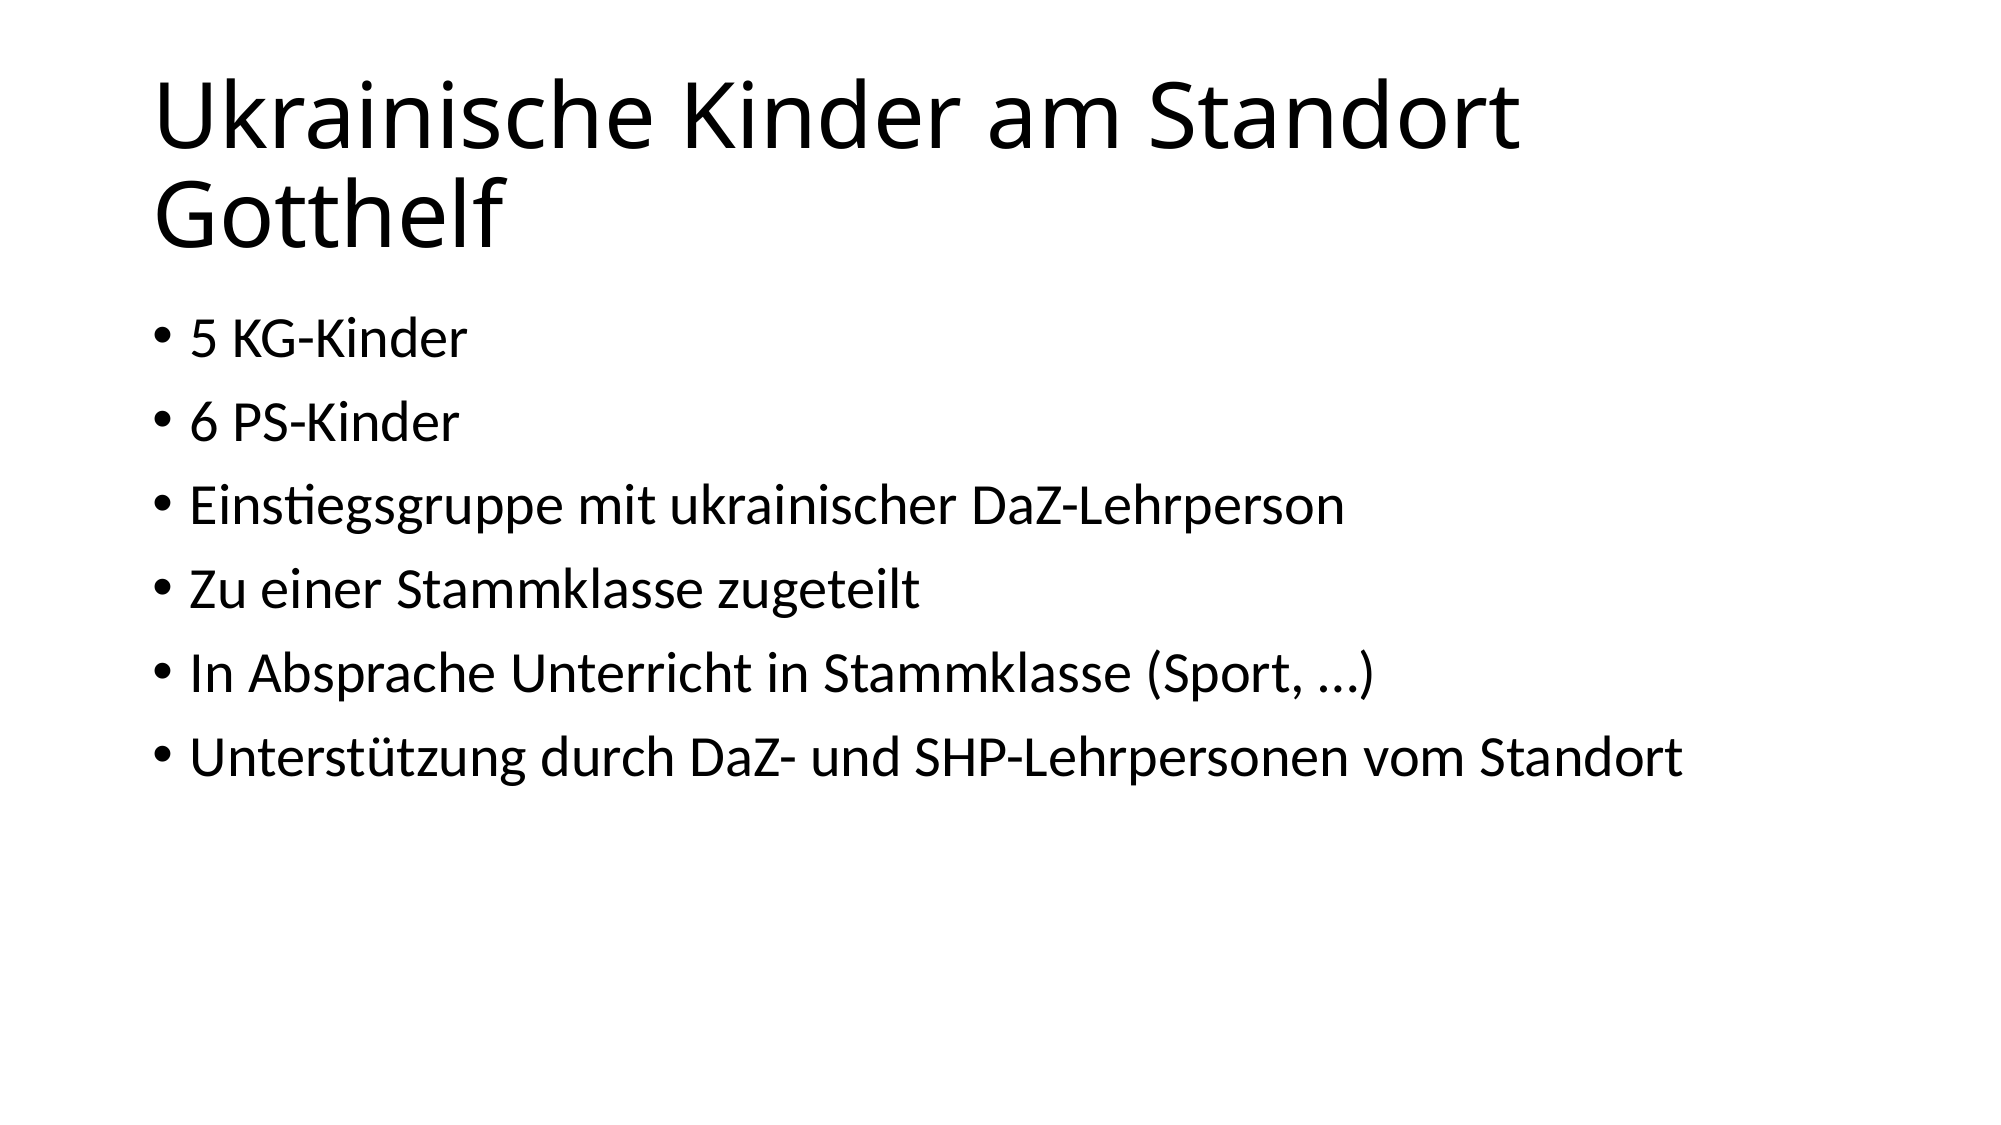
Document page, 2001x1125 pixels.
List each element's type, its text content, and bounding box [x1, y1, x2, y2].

list 5 KG-Kinder 6 PS-Kinder Einstiegsgruppe mit ukrainischer DaZ-Lehrperson Zu einer Stammklasse zugeteilt In Absprache Unterricht in Stammklasse (Sport, …) Unterstützung durch DaZ- und SHP-Lehrpersonen vom Standort [137, 299, 1863, 1014]
title Ukrainische Kinder am Standort Gotthelf [137, 59, 1863, 278]
